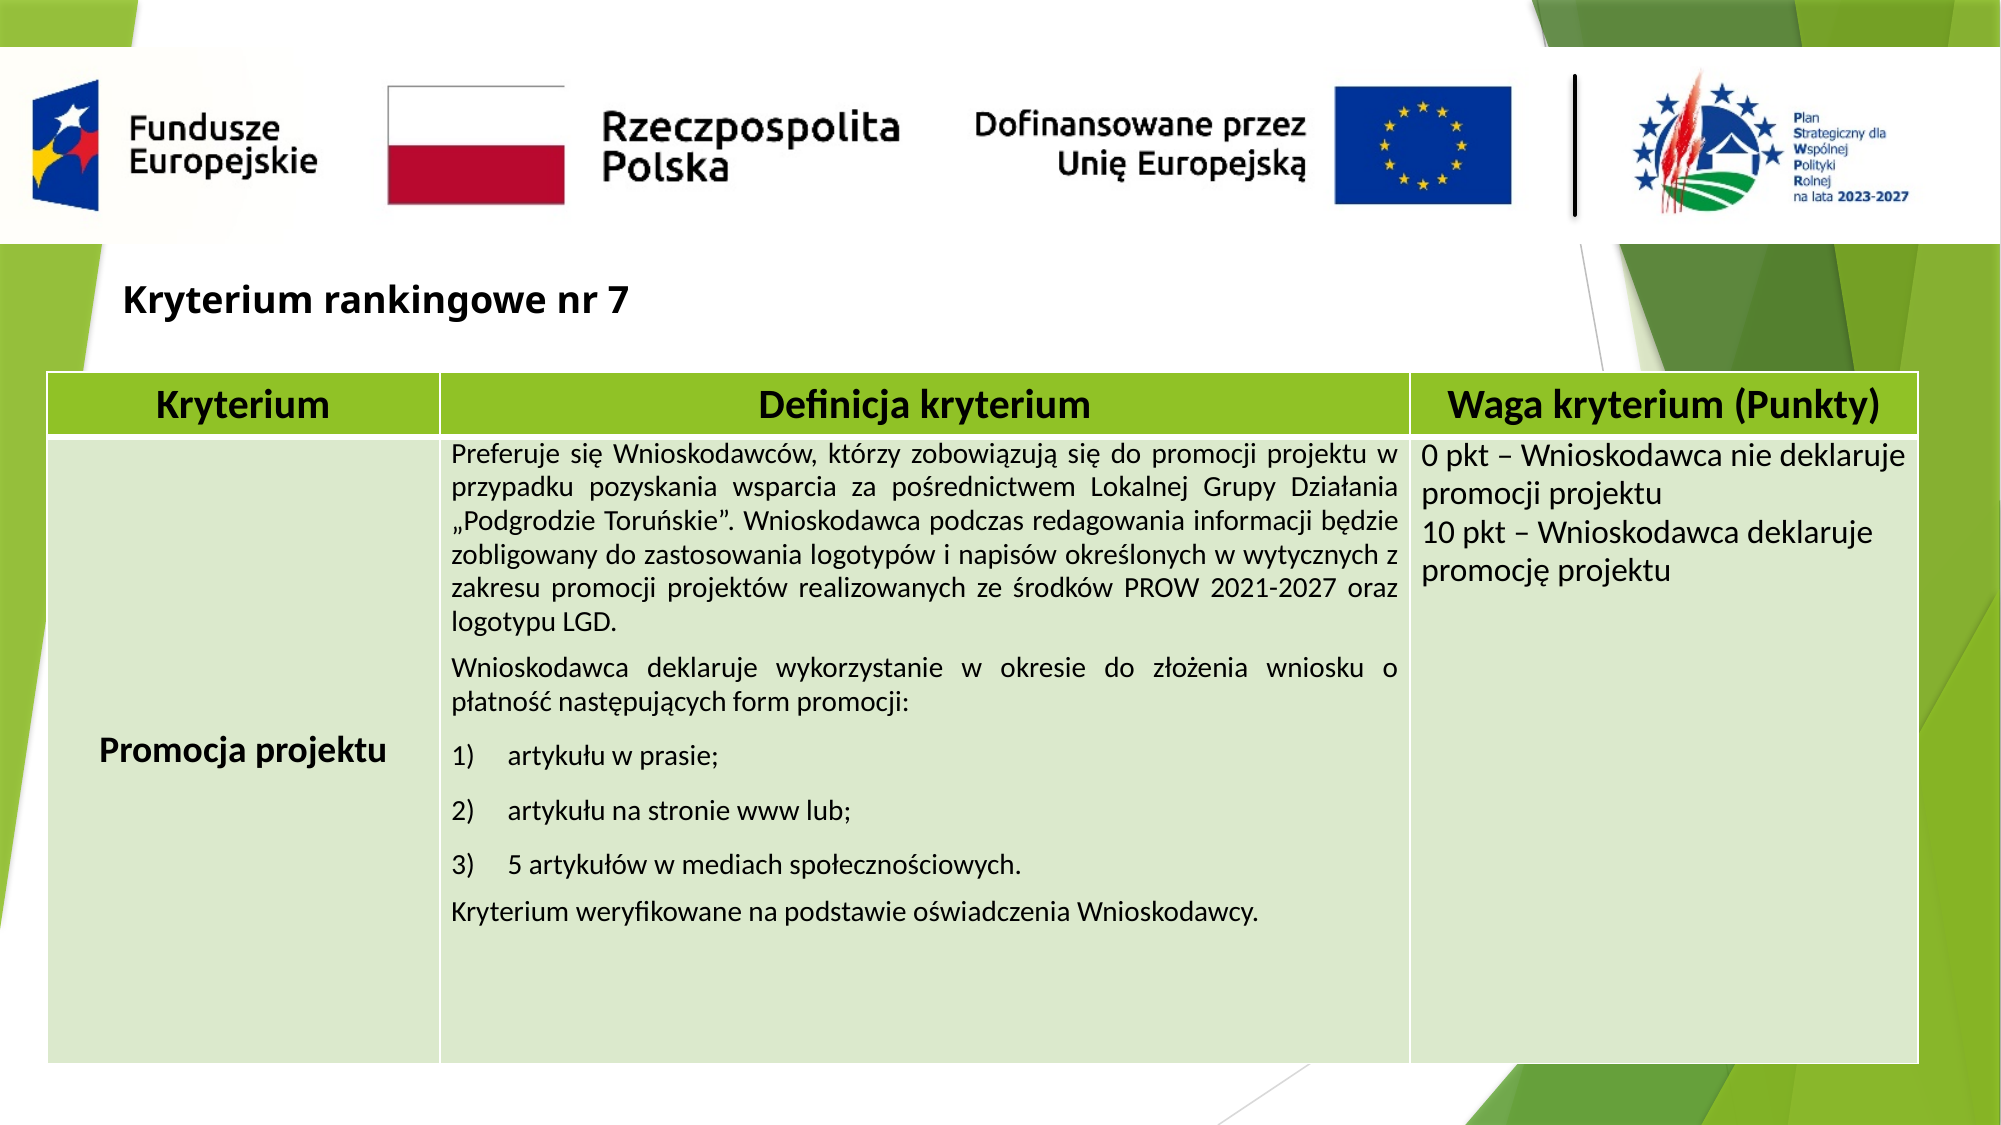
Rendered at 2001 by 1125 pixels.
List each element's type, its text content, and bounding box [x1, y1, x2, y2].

table_cell Preferuje się Wnioskodawców, którzy zobowiązują się do promocji projektu w przypadku pozyskania wsparcia za pośrednictwem Lokalnej Grupy Działania „Podgrodzie Toruńskie”. Wnioskodawca podczas redagowania informacji będzie zobligowany do zastosowania logotypów i napisów określonych w wytycznych z zakresu promocji projektów realizowanych ze środków PROW 2021-2027 oraz logotypu LGD. Wnioskodawca deklaruje wykorzystanie w okresie do złożenia wniosku o płatność następujących form promocji: artykułu w prasie; artykułu na stronie www lub; 5 artykułów w mediach społecznościowych. Kryterium weryfikowane na podstawie oświadczenia Wnioskodawcy. [441, 440, 1409, 1063]
table_header Waga kryterium (Punkty) [1411, 373, 1917, 434]
table_header Kryterium [48, 373, 439, 434]
table_cell 0 pkt – Wnioskodawca nie deklaruje promocji projektu 10 pkt – Wnioskodawca deklaruje promocję projektu [1411, 440, 1917, 1063]
table_header Definicja kryterium [441, 373, 1409, 434]
picture [0, 46, 2000, 245]
text_box Kryterium rankingowe nr 7 [107, 268, 1041, 329]
table_cell Promocja projektu [48, 440, 439, 1063]
